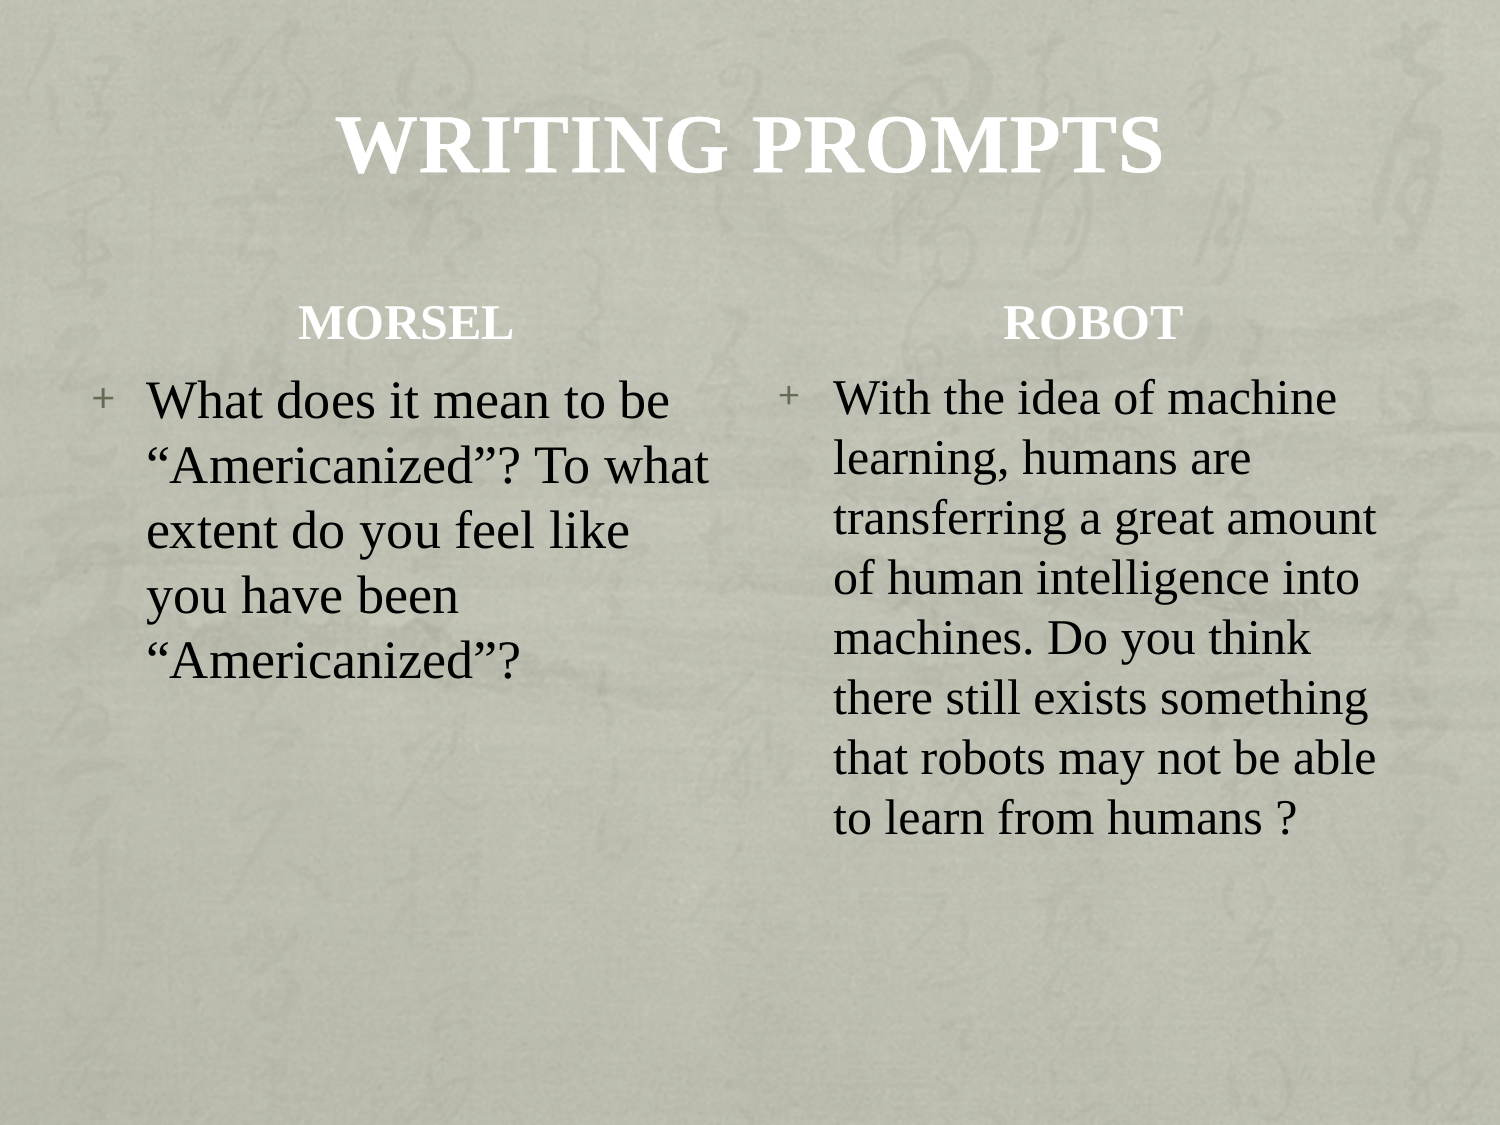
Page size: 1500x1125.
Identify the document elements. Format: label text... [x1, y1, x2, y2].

list MORSEL [75, 251, 738, 356]
list ROBOT [761, 251, 1425, 356]
list What does it mean to be “Americanized”? To what extent do you feel like you have been “Americanized”? [75, 356, 738, 1005]
title Writing Prompts [75, 45, 1425, 233]
list With the idea of machine learning, humans are transferring a great amount of human intelligence into machines. Do you think there still exists something that robots may not be able to learn from humans ? [761, 356, 1425, 1005]
